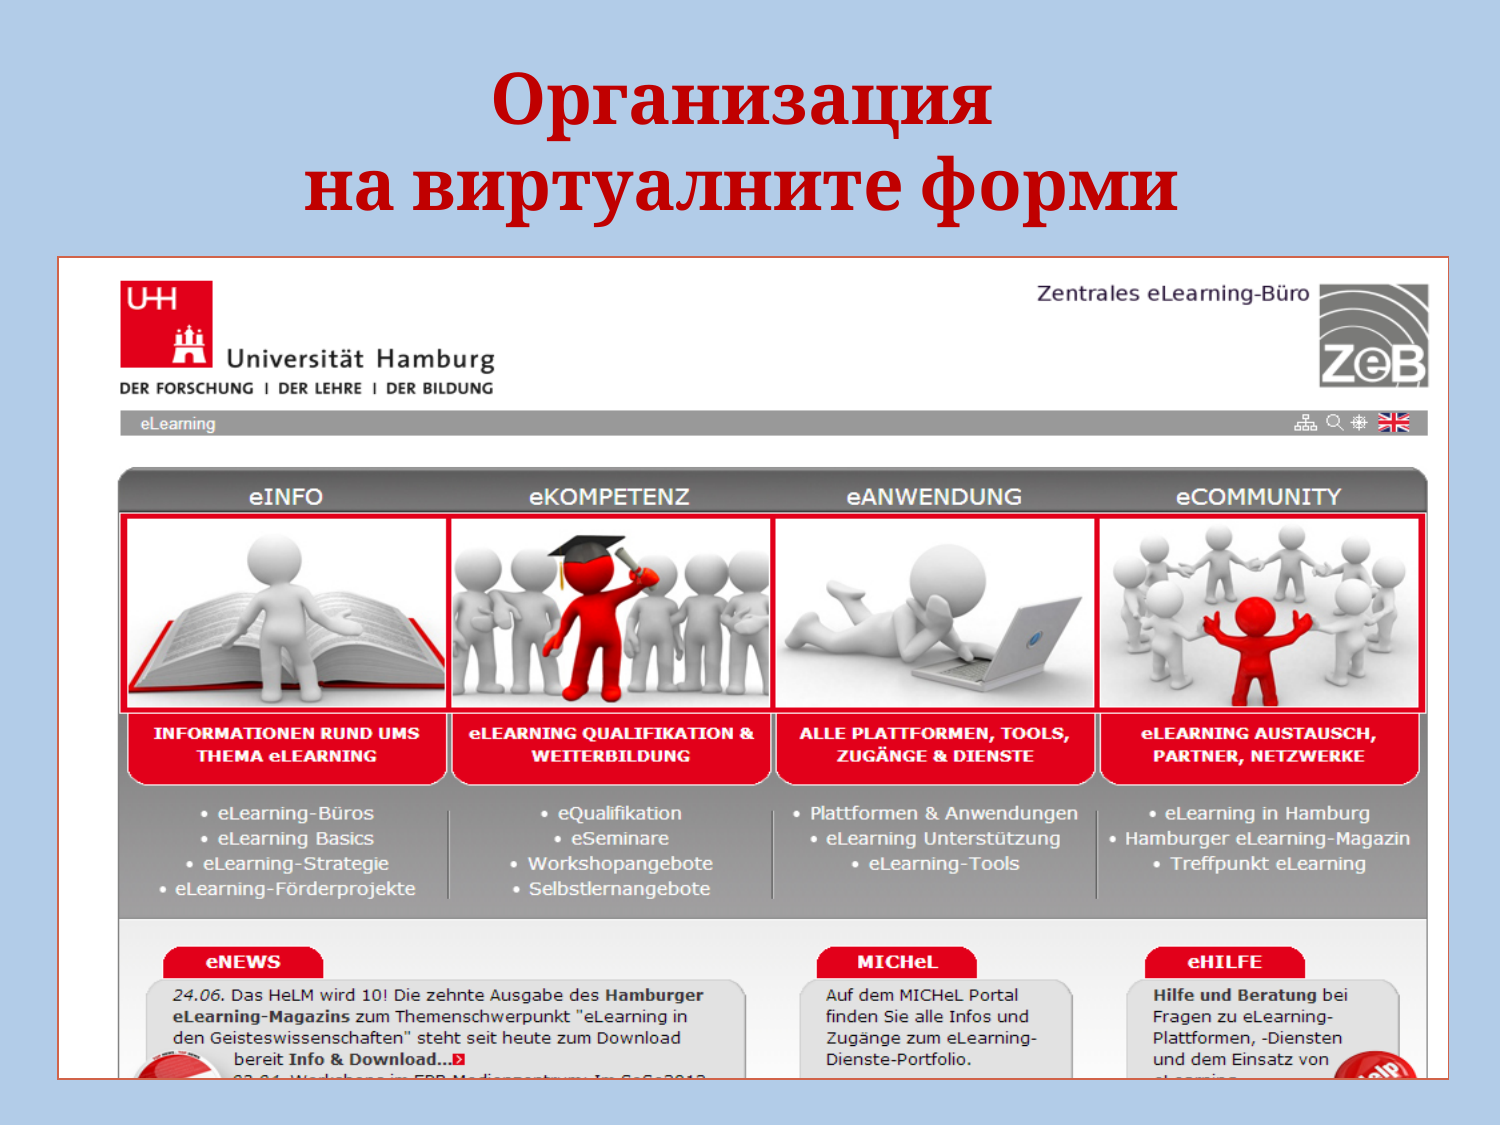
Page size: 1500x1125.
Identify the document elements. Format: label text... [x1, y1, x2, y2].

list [58, 257, 1449, 1079]
title Организация на виртуалните форми [75, 45, 1425, 233]
